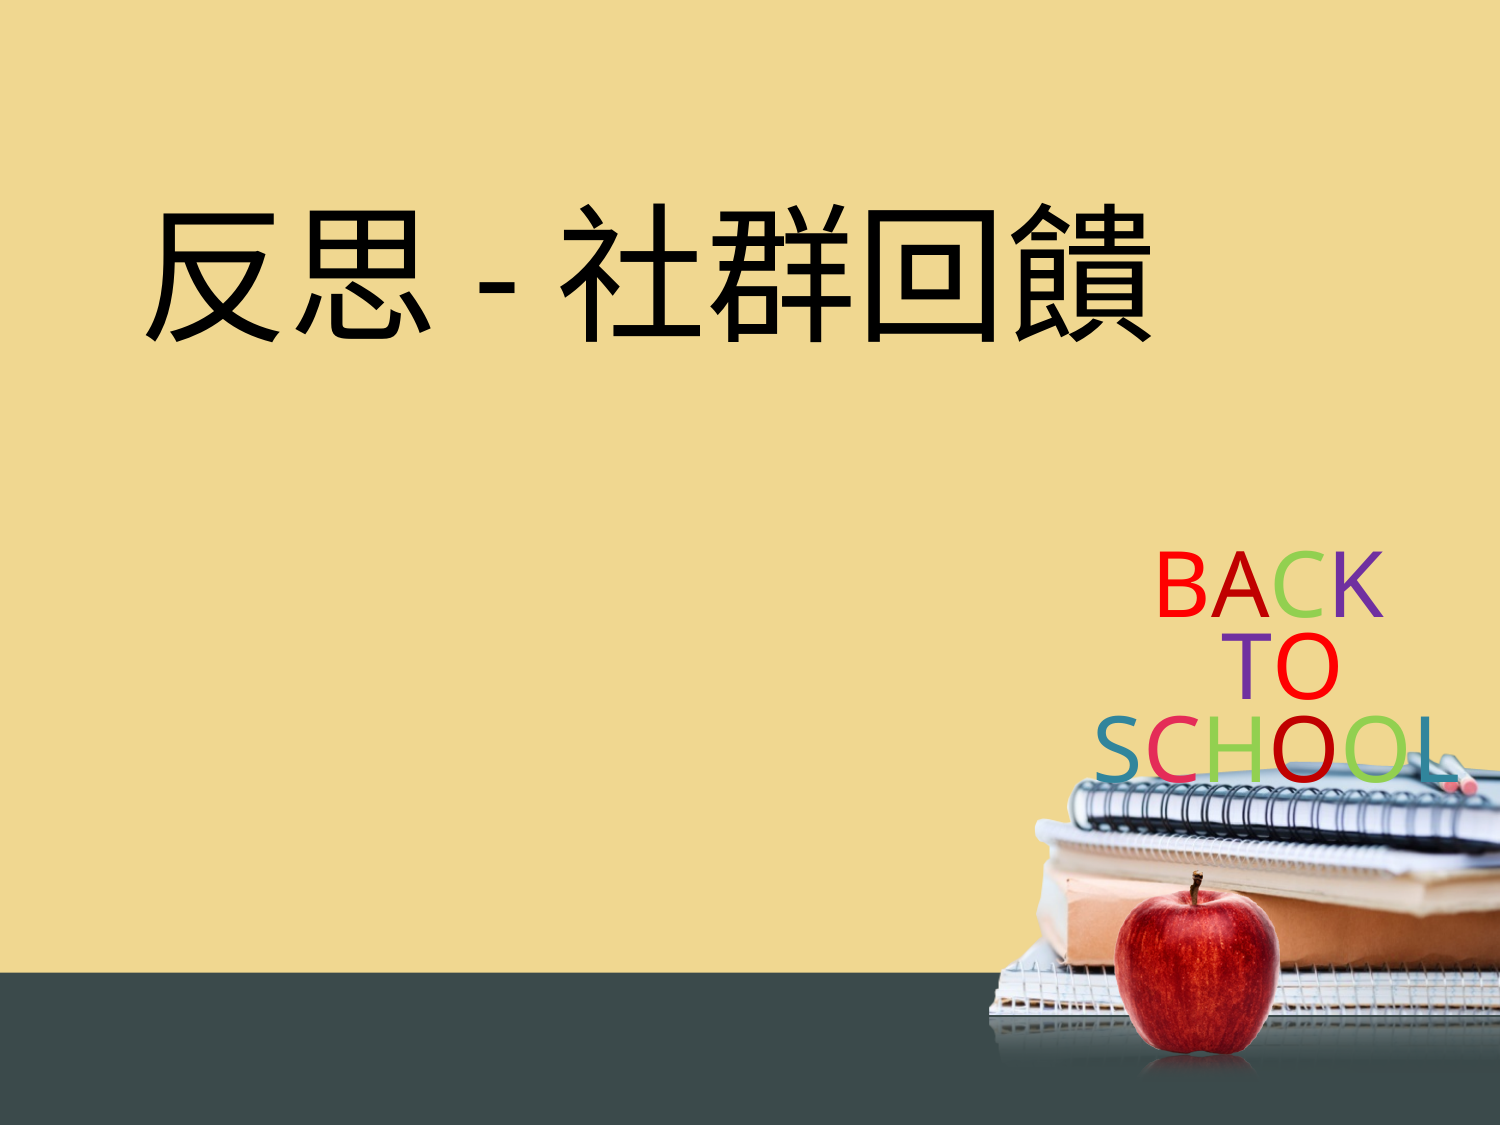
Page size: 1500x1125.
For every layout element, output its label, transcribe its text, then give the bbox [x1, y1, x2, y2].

list 反思-社群回饋 [123, 172, 1195, 377]
picture [984, 691, 1500, 1089]
